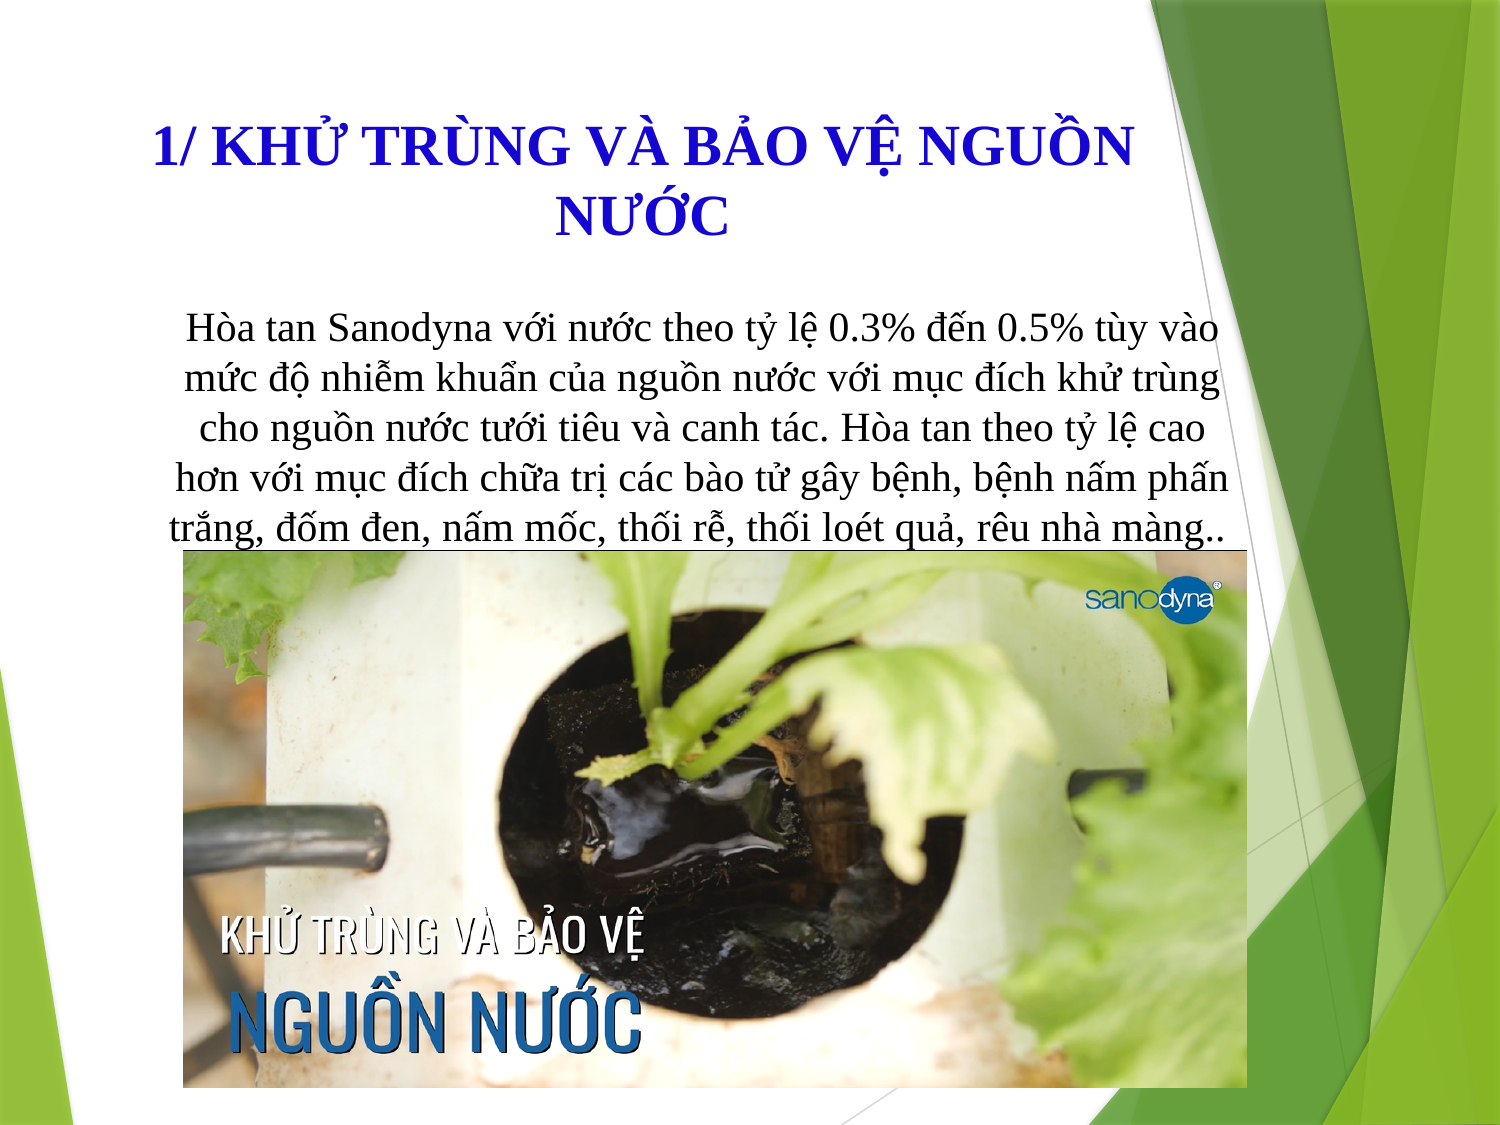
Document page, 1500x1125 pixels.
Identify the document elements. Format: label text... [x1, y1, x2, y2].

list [182, 550, 1247, 1089]
title 1/ KHỬ TRÙNG VÀ BẢO VỆ NGUỒN NƯỚC [99, 99, 1187, 291]
text_box Hòa tan Sanodyna với nước theo tỷ lệ 0.3% đến 0.5% tùy vào mức độ nhiễm khuẩn của nguồn nước với mục đích khử trùng cho nguồn nước tưới tiêu và canh tác. Hòa tan theo tỷ lệ cao hơn với mục đích chữa trị các bào tử gây bệnh, bệnh nấm phấn trắng, đốm đen, nấm mốc, thối rễ, thối loét quả, rêu nhà màng.. [147, 292, 1258, 557]
